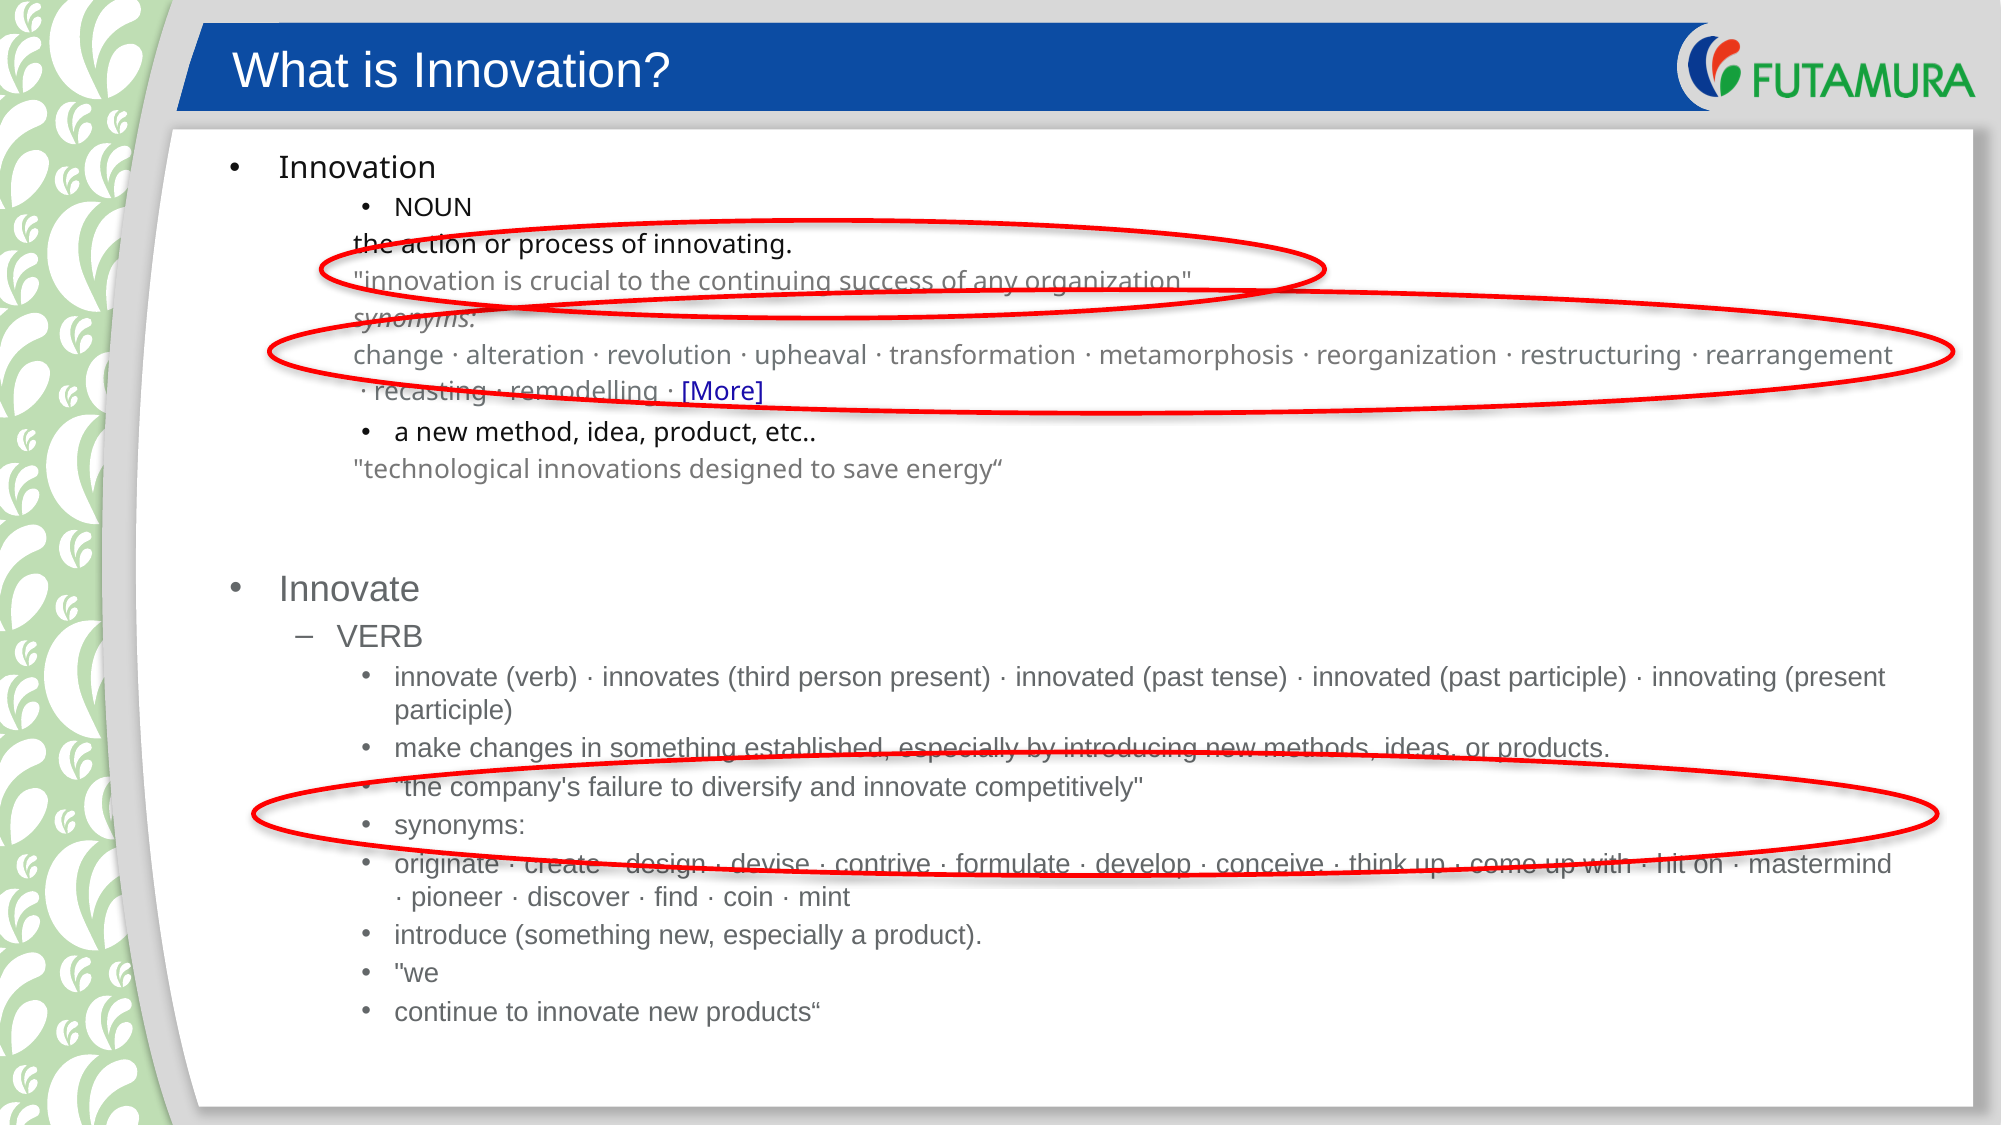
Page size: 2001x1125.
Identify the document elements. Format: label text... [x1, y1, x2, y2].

title What is Innovation? [214, 35, 1650, 100]
picture [1688, 36, 1976, 98]
list Innovation NOUN the action or process of innovating. "innovation is crucial to the continuing success of any organization" synonyms: change · alteration · revolution · upheaval · transformation · metamorphosis · reorganization · restructuring · rearrangement · recasting · remodelling · [More] a new method, idea, product, etc.. "technological innovations designed to save energy“ Innovate VERB innovate (verb) · innovates (third person present) · innovated (past tense) · innovated (past participle) · innovating (present participle) make changes in something established, especially by introducing new methods, ideas, or products. "the company's failure to diversify and innovate competitively" synonyms: originate · create · design · devise · contrive · formulate · develop · conceive · think up · come up with · hit on · mastermind · pioneer · discover · find · coin · mint introduce (something new, especially a product). "we continue to innovate new products“ [214, 140, 1922, 1046]
text_box [268, 290, 1954, 414]
text_box [252, 751, 1938, 877]
text_box [320, 219, 1326, 319]
